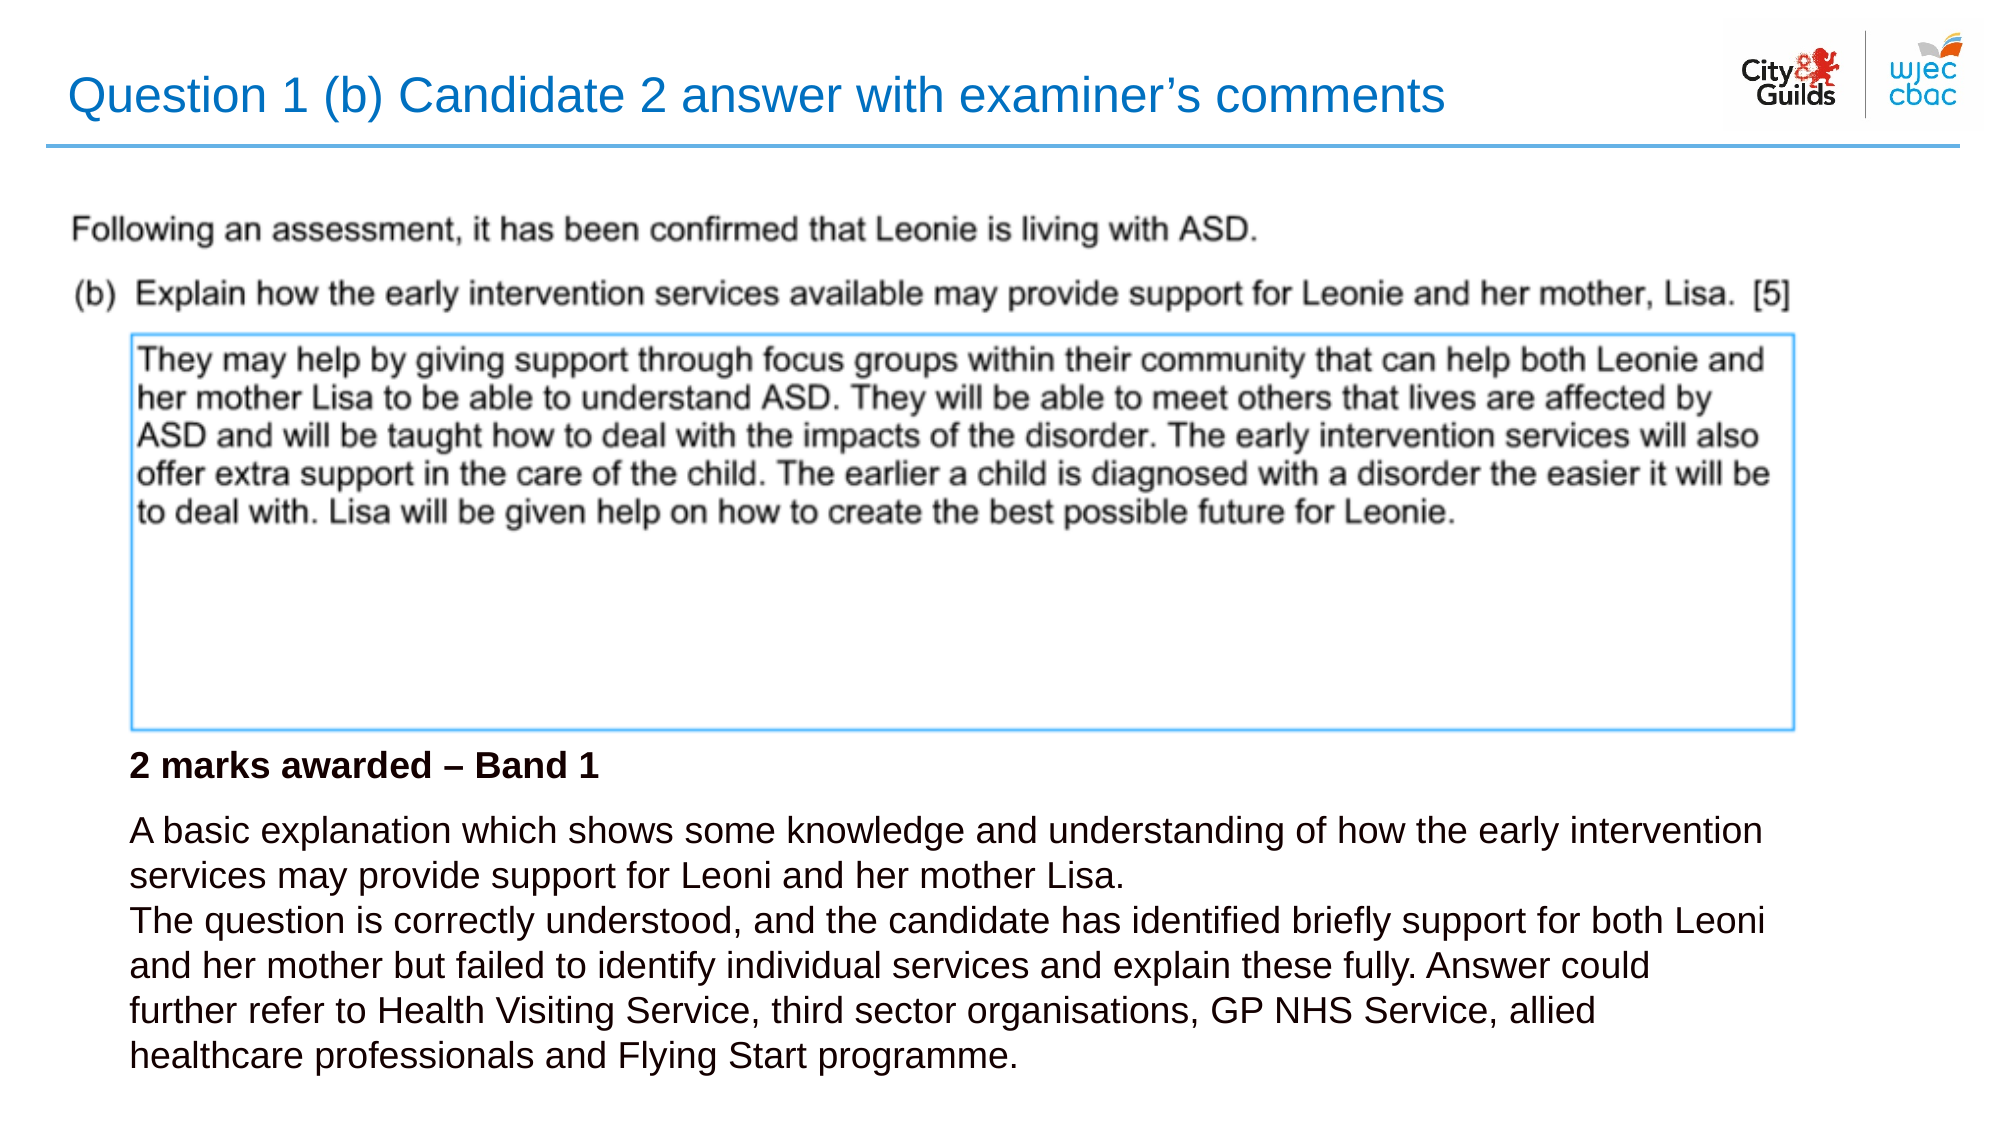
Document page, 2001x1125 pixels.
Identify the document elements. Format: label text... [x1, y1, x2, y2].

picture [1723, 18, 1984, 131]
text_box 2 marks awarded – Band 1 A basic explanation which shows some knowledge and understanding of how the early intervention services may provide support for Leoni and her mother Lisa. The question is correctly understood, and the candidate has identified briefly support for both Leoni and her mother but failed to identify individual services and explain these fully. Answer could further refer to Health Visiting Service, third sector organisations, GP NHS Service, allied healthcare professionals and Flying Start programme. [114, 757, 1784, 1084]
text_box Question 1 (b) Candidate 2 answer with examiner’s comments [52, 55, 1626, 131]
picture [45, 201, 1823, 757]
